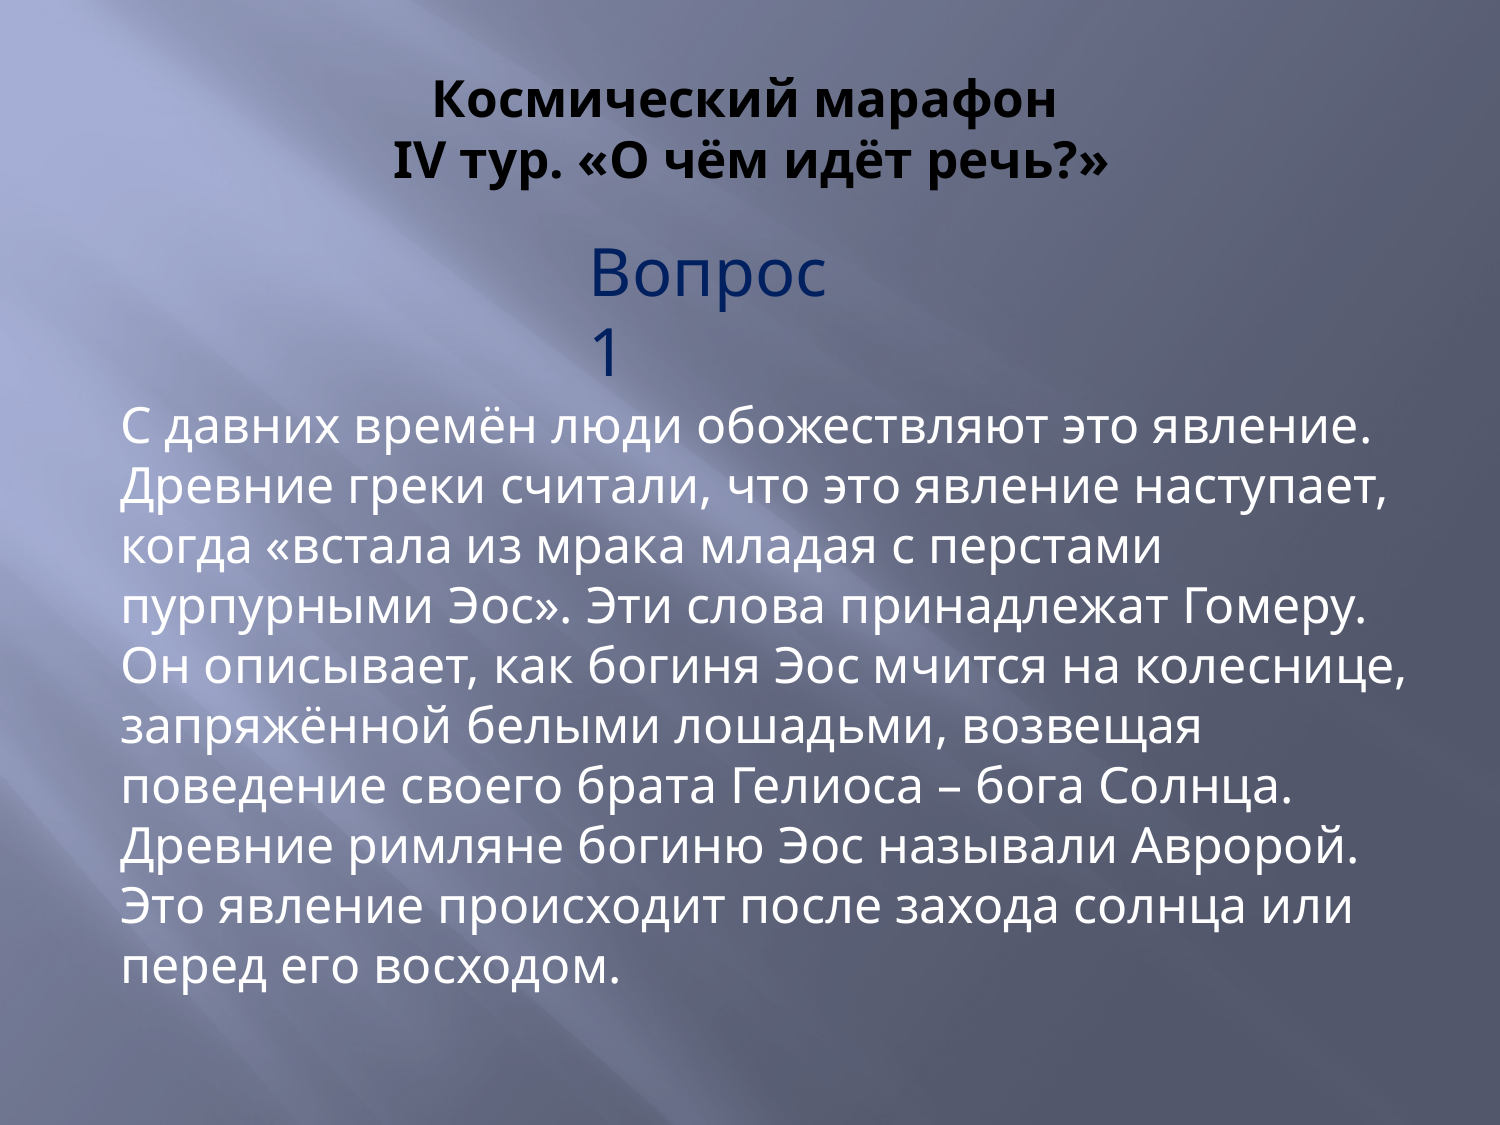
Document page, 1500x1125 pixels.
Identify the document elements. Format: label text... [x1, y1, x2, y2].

text_box С давних времён люди обожествляют это явление. Древние греки считали, что это явление наступает, когда «встала из мрака младая с перстами пурпурными Эос». Эти слова принадлежат Гомеру. Он описывает, как богиня Эос мчится на колеснице, запряжённой белыми лошадьми, возвещая поведение своего брата Гелиоса – бога Солнца. Древние римляне богиню Эос называли Авророй. Это явление происходит после захода солнца или перед его восходом. [105, 386, 1430, 1002]
title Космический марафон IV тур. «О чём идёт речь?» [70, 58, 1421, 258]
text_box Вопрос 1 [574, 222, 898, 398]
